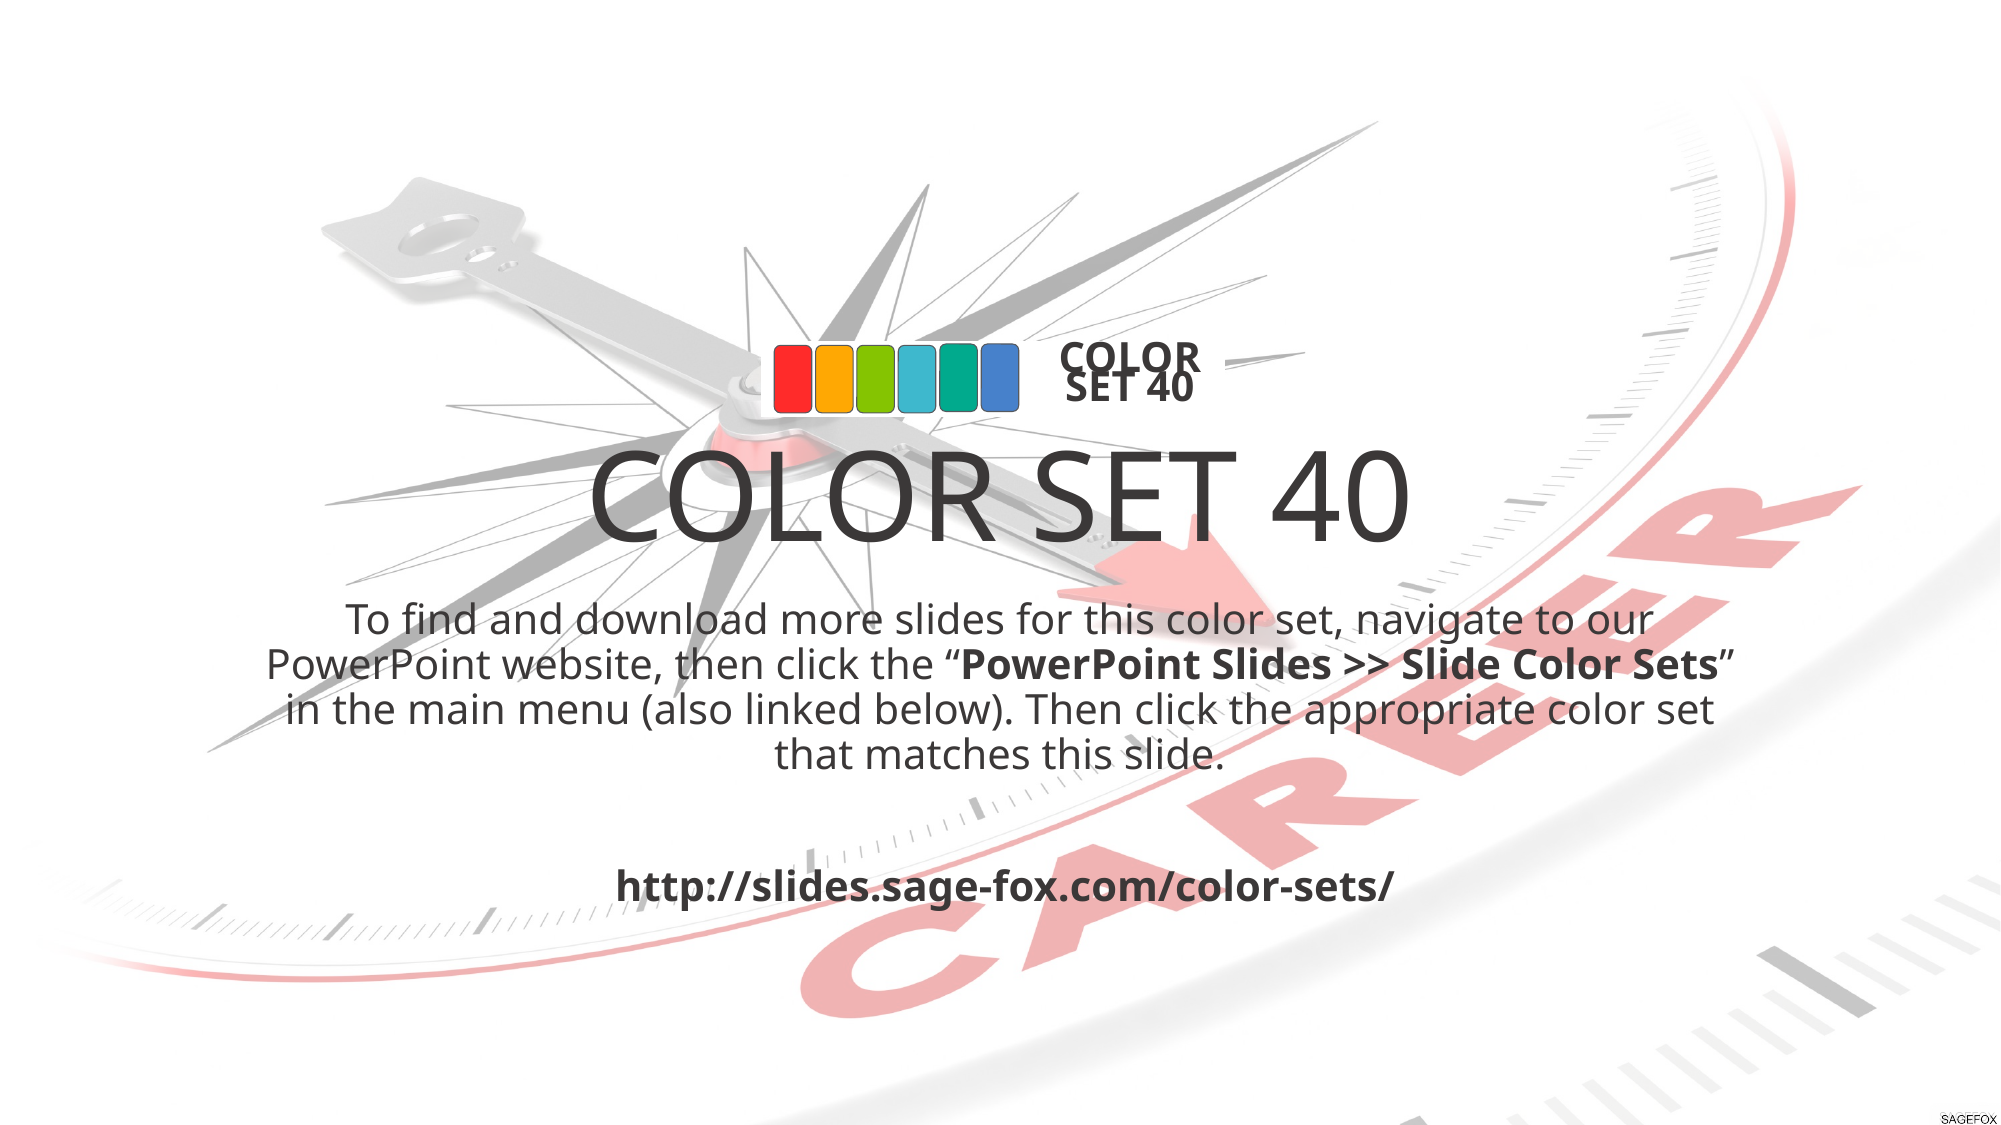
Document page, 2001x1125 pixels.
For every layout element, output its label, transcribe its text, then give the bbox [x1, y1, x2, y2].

subtitle To find and download more slides for this color set, navigate to our PowerPoint website, then click the “PowerPoint Slides >> Slide Color Sets” in the main menu (also linked below). Then click the appropriate color set that matches this slide. http://slides.sage-fox.com/color-sets/ [249, 590, 1750, 863]
picture [1938, 1114, 1999, 1125]
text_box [761, 341, 1239, 419]
title COLOR SET 40 [249, 184, 1750, 576]
